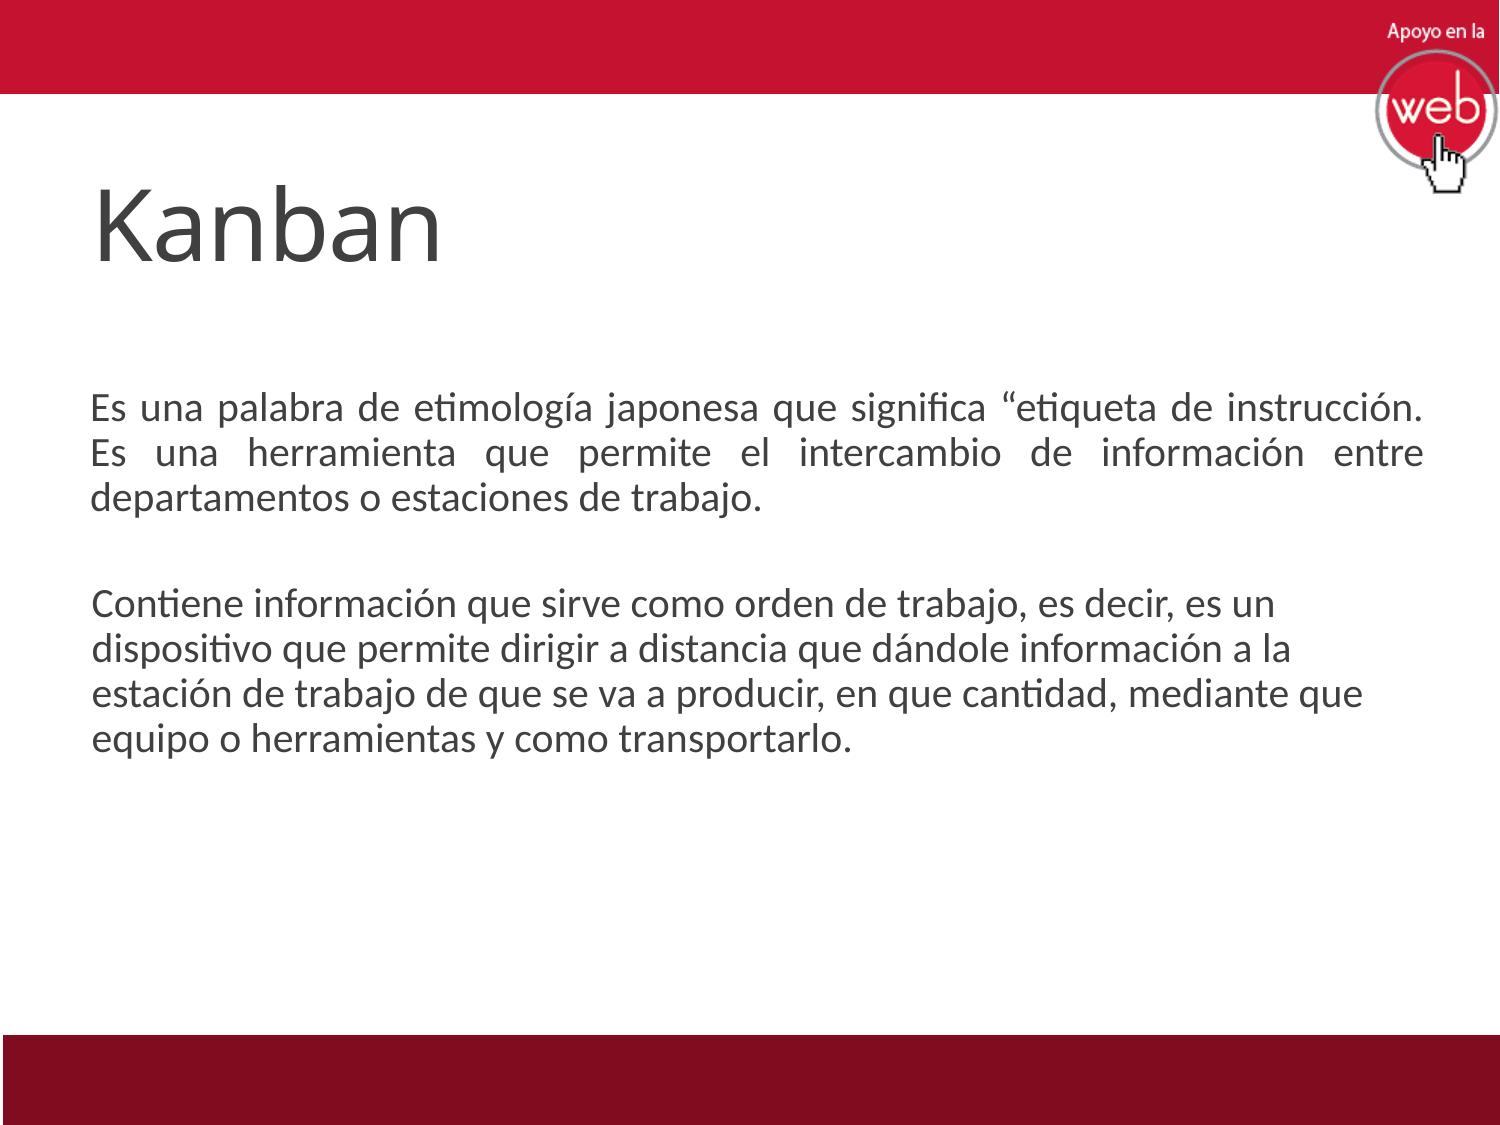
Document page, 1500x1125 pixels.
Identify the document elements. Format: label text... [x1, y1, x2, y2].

picture [0, 0, 1500, 1125]
title Kanban [76, 101, 1427, 290]
text_box Contiene información que sirve como orden de trabajo, es decir, es un dispositivo que permite dirigir a distancia que dándole información a la estación de trabajo de que se va a producir, en que cantidad, mediante que equipo o herramientas y como transportarlo. [76, 574, 1427, 875]
list Es una palabra de etimología japonesa que significa “etiqueta de instrucción. Es una herramienta que permite el intercambio de información entre departamentos o estaciones de trabajo. [75, 378, 1425, 832]
